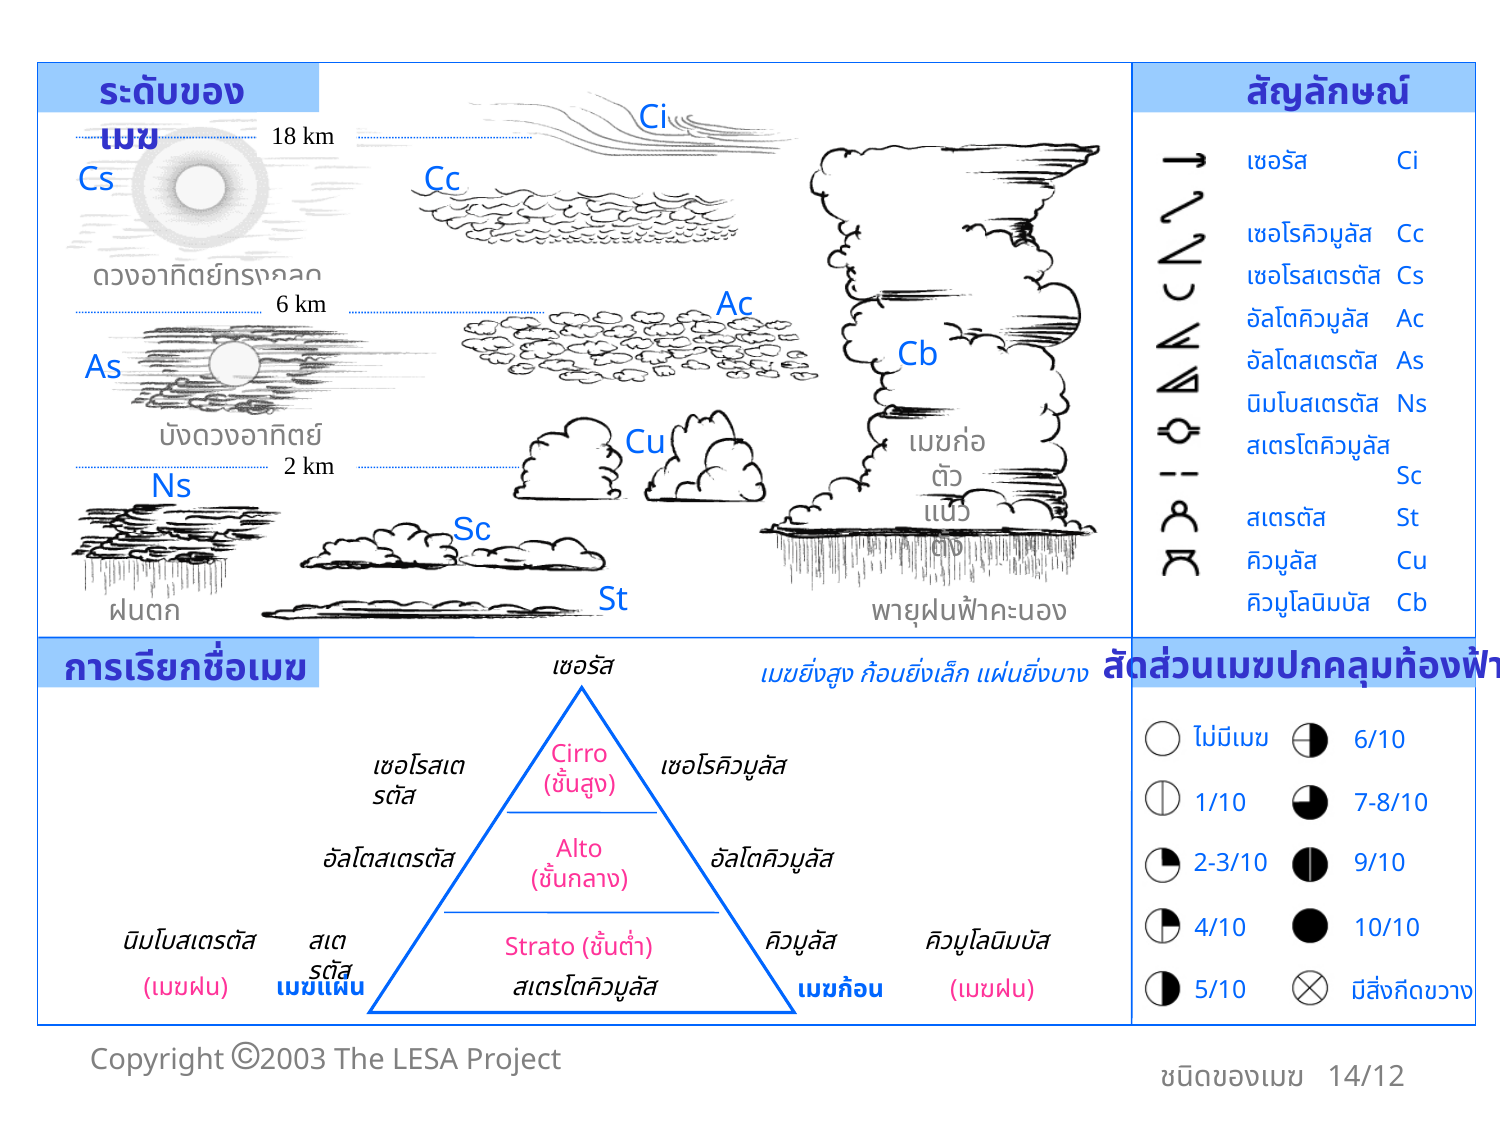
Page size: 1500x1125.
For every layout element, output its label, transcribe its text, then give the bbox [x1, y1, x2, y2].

text_box [1131, 62, 1476, 633]
text_box 7-8/10 [1341, 778, 1444, 824]
text_box [554, 687, 609, 729]
text_box (เมฆฝน) [119, 962, 253, 1008]
text_box 2-3/10 [1193, 839, 1276, 885]
text_box Cirro (ชั้นสูง) [506, 729, 653, 805]
text_box การเรียกชื่อเมฆ [49, 635, 323, 695]
text_box (เมฆฝน) [919, 964, 1066, 1010]
text_box 10/10 [1341, 903, 1435, 949]
text_box 9/10 [1341, 839, 1421, 885]
text_box ระดับของเมฆ [84, 60, 307, 85]
picture [1133, 709, 1189, 1015]
text_box เมฆยิ่งสูง ก้อนยิ่งเล็ก แผ่นยิ่งบาง [744, 650, 1132, 695]
text_box นิมโบสเตรตัส [106, 917, 307, 963]
text_box เซอโรคิวมูลัส [653, 742, 845, 788]
text_box สเตรตัส [307, 917, 402, 992]
slide_number ชนิดของเมฆ 14/12 [1137, 1050, 1475, 1125]
text_box [37, 62, 1131, 1025]
text_box [1132, 693, 1476, 967]
text_box อัลโตคิวมูลัส [694, 834, 870, 880]
text_box อัลโตสเตรตัส [306, 834, 482, 880]
text_box สัดส่วนเมฆปกคลุมท้องฟ้า [1087, 633, 1500, 693]
text_box 5/10 [1193, 966, 1262, 1012]
text_box คิวมูลัส [748, 917, 874, 963]
picture [1156, 152, 1206, 576]
text_box เซอโรสเตรตัส [356, 742, 520, 817]
text_box มีสิ่งกีดขวาง [1341, 967, 1489, 1012]
text_box ไม่มีเมฆ [1192, 714, 1277, 759]
text_box 1/10 [1193, 778, 1262, 824]
text_box 6/10 [1340, 716, 1421, 761]
picture [43, 87, 1107, 626]
text_box [1132, 885, 1476, 1025]
text_box เมฆก้อน [767, 965, 914, 1010]
text_box Alto (ชั้นกลาง) [506, 824, 653, 900]
text_box สเตรโตคิวมูลัส [496, 962, 697, 1008]
text_box 4/10 [1193, 903, 1262, 949]
picture [1281, 712, 1336, 1013]
text_box เมฆแผ่น [253, 962, 394, 1008]
text_box Strato (ชั้นต่ำ) [484, 923, 674, 968]
text_box [369, 796, 795, 1013]
text_box คิวมูโลนิมบัส [909, 917, 1085, 963]
